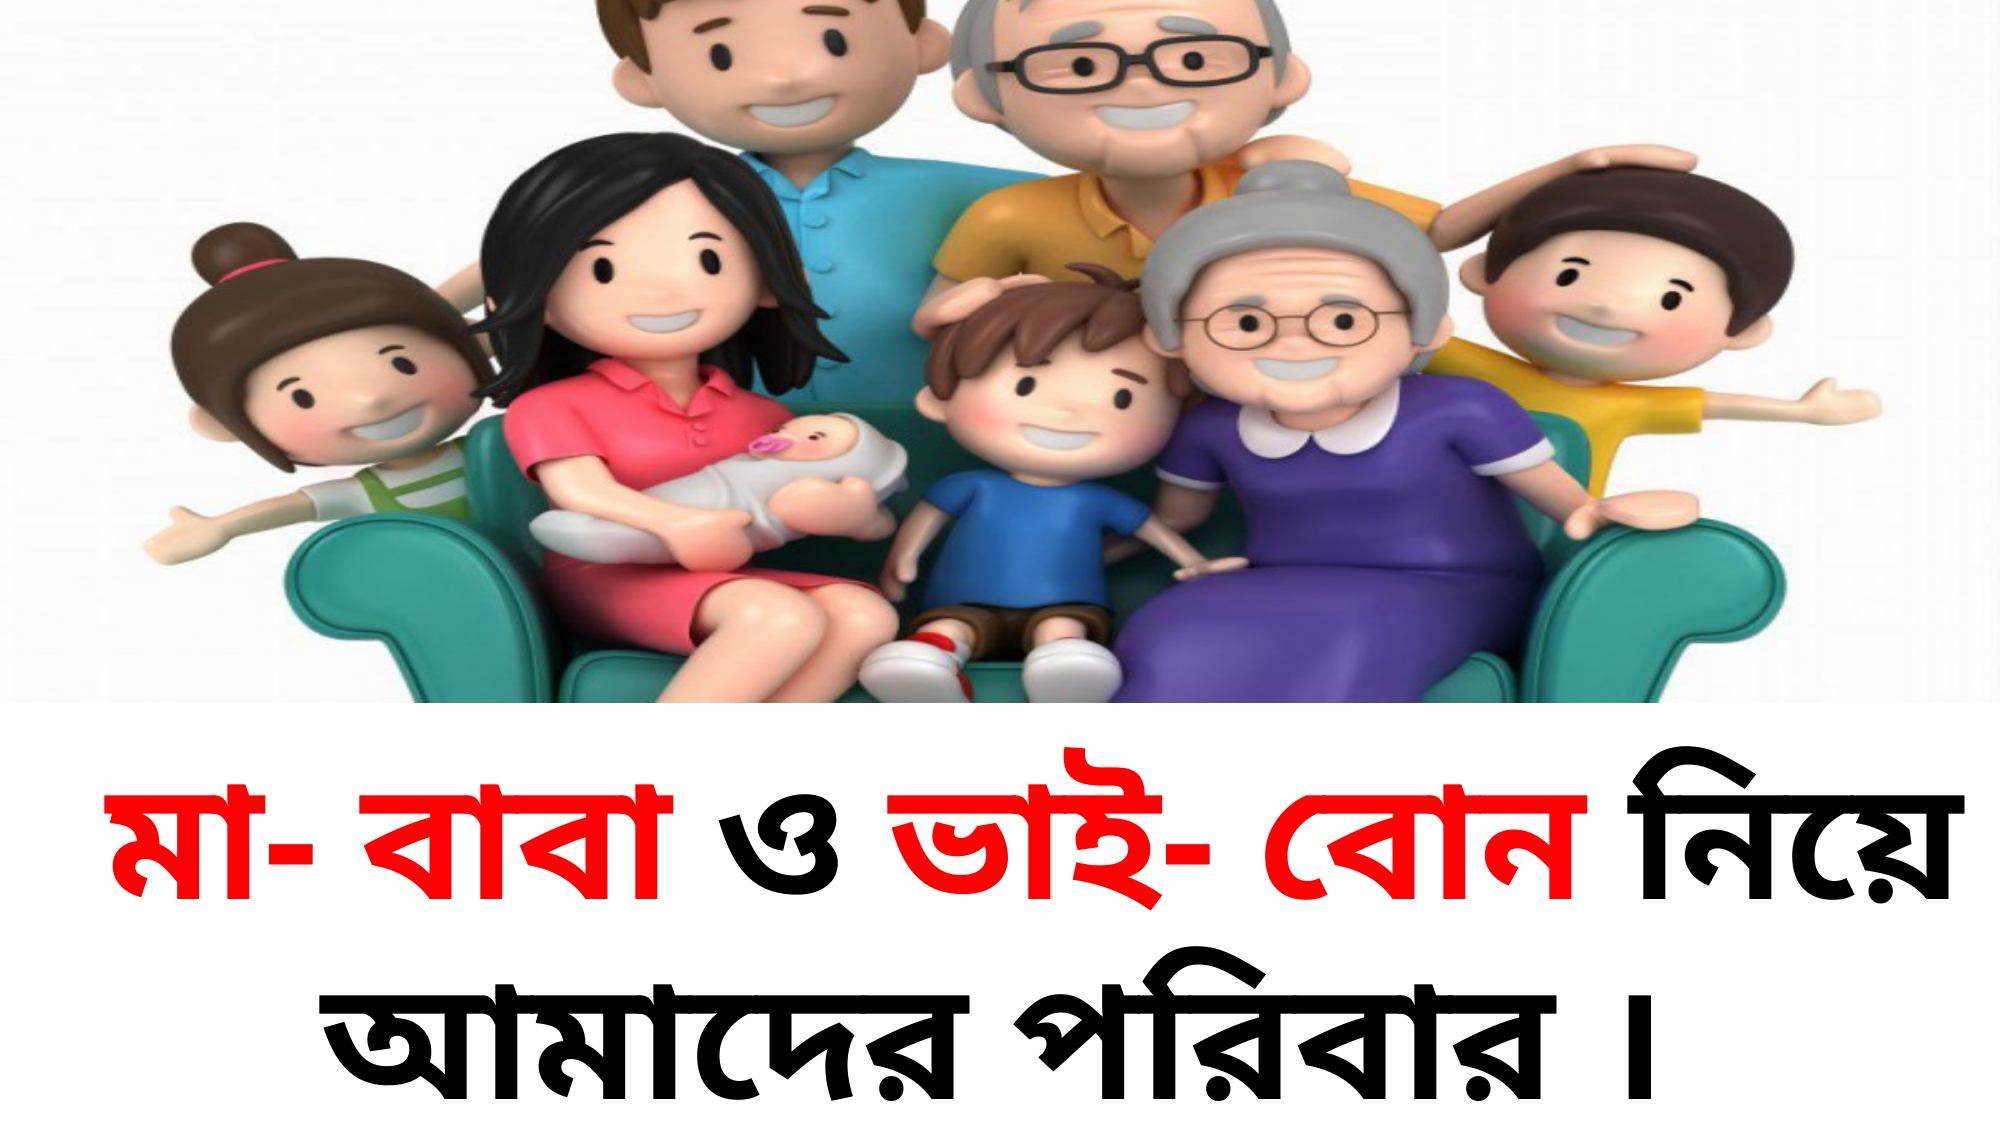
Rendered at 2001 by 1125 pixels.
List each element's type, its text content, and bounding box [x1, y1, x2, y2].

text_box মা- বাবা ও ভাই- বোন নিয়ে আমাদের পরিবার । [30, 725, 2000, 1125]
picture [0, 0, 2000, 704]
